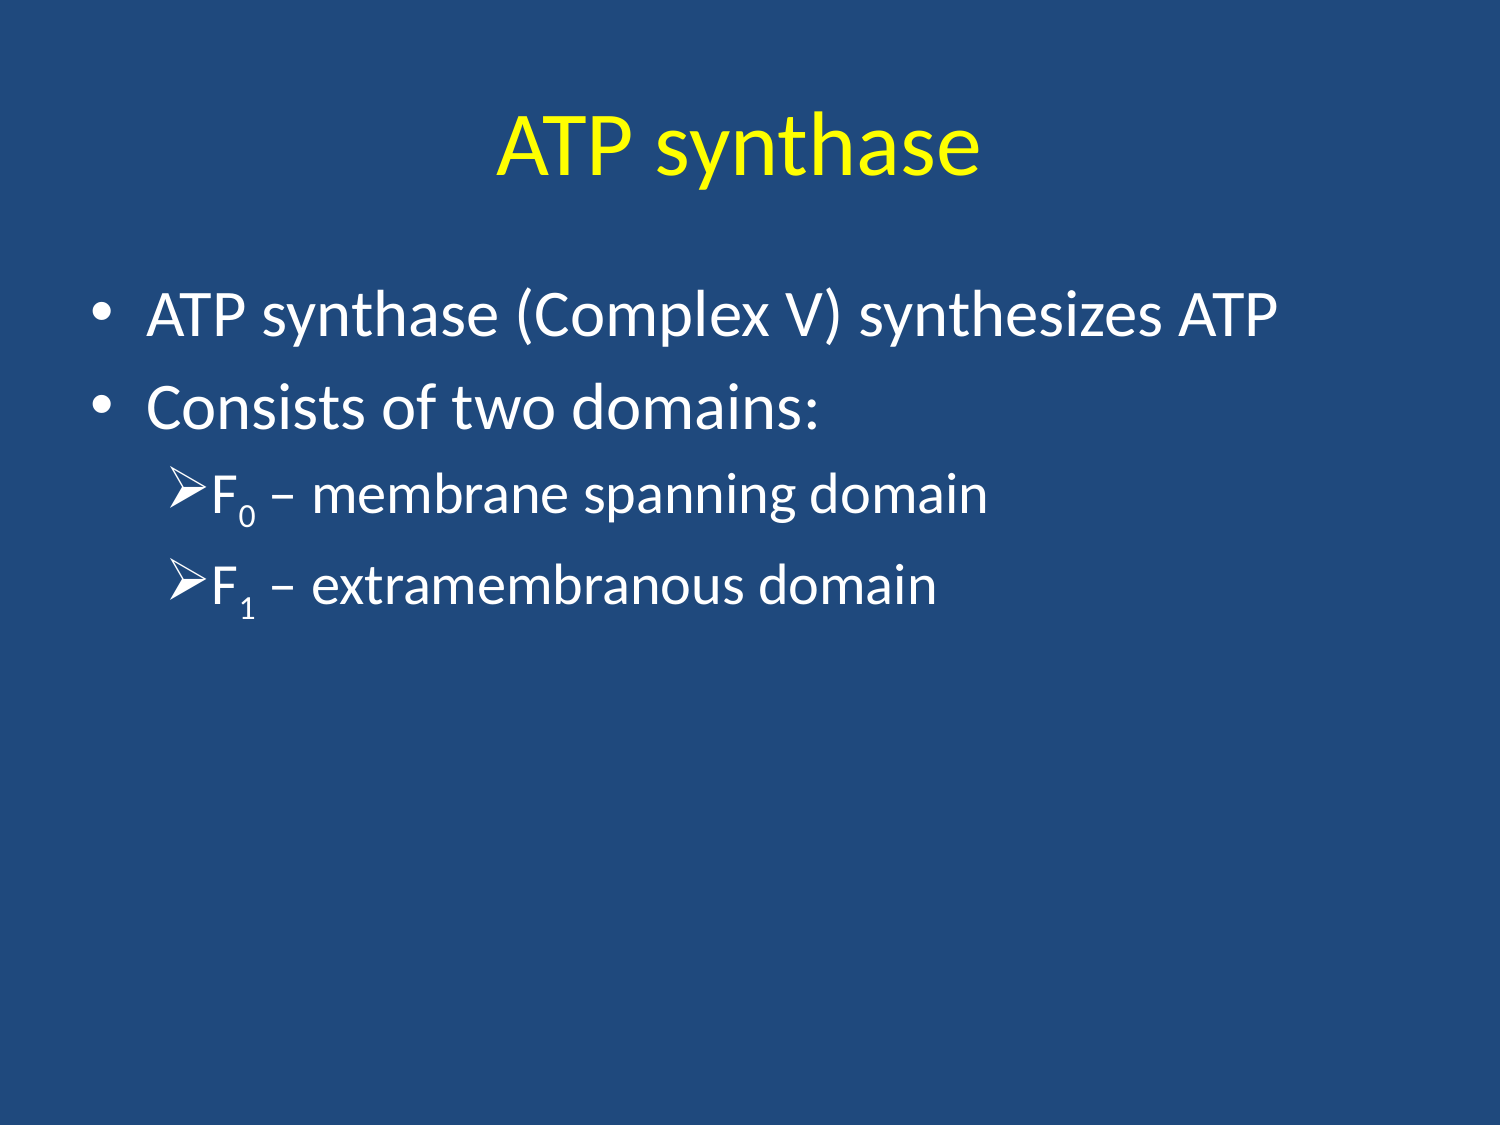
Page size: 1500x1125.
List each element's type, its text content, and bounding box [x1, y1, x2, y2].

title ATP synthase [74, 44, 1426, 233]
list ATP synthase (Complex V) synthesizes ATP Consists of two domains: F0 – membrane spanning domain F1 – extramembranous domain [74, 262, 1426, 1006]
